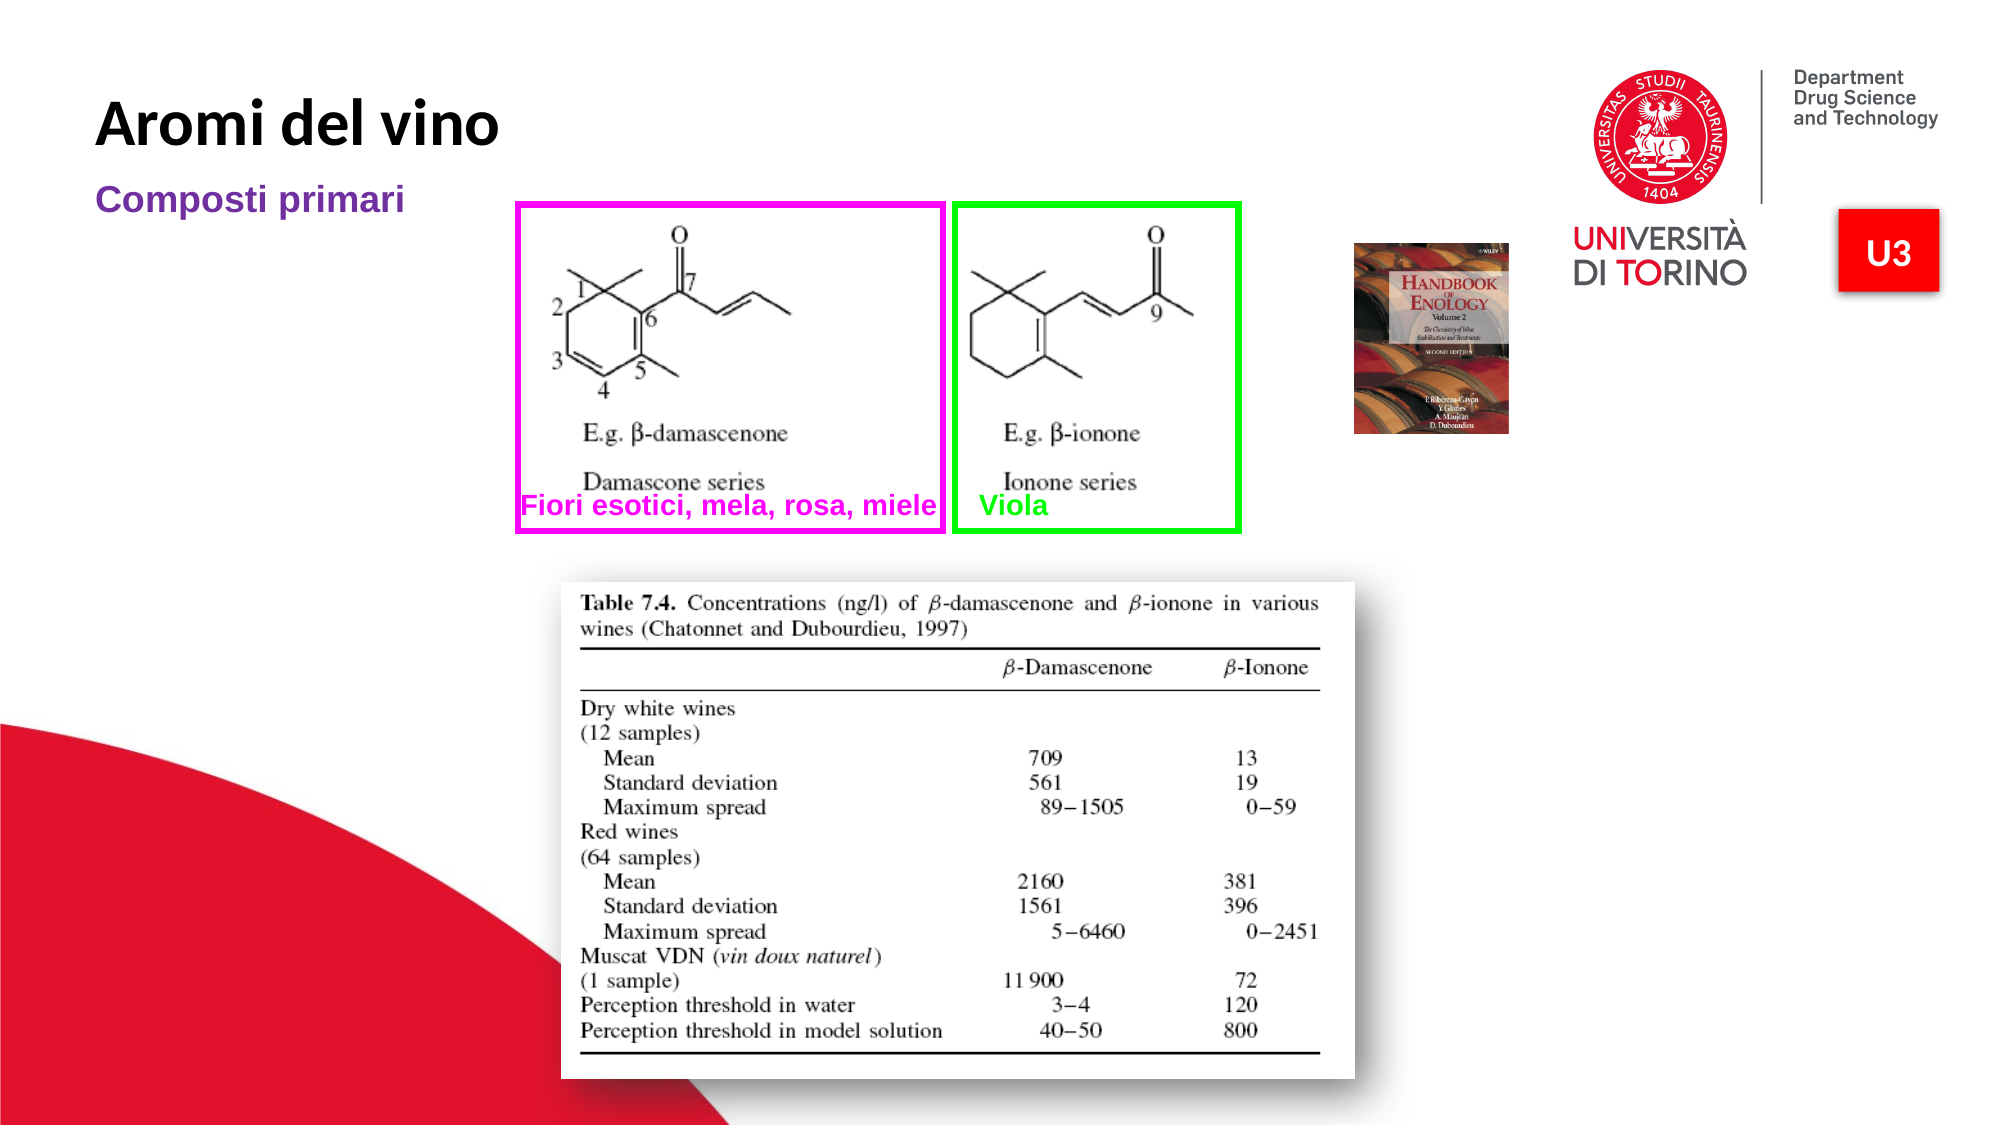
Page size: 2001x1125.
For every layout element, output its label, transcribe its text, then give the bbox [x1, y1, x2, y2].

text_box Aromi del vino [80, 71, 517, 166]
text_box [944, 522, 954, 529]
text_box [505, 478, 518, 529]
text_box Composti primari [80, 167, 421, 227]
text_box [954, 522, 1239, 531]
text_box U3 [1838, 209, 1940, 292]
picture [0, 0, 2001, 1125]
text_box [518, 204, 944, 531]
